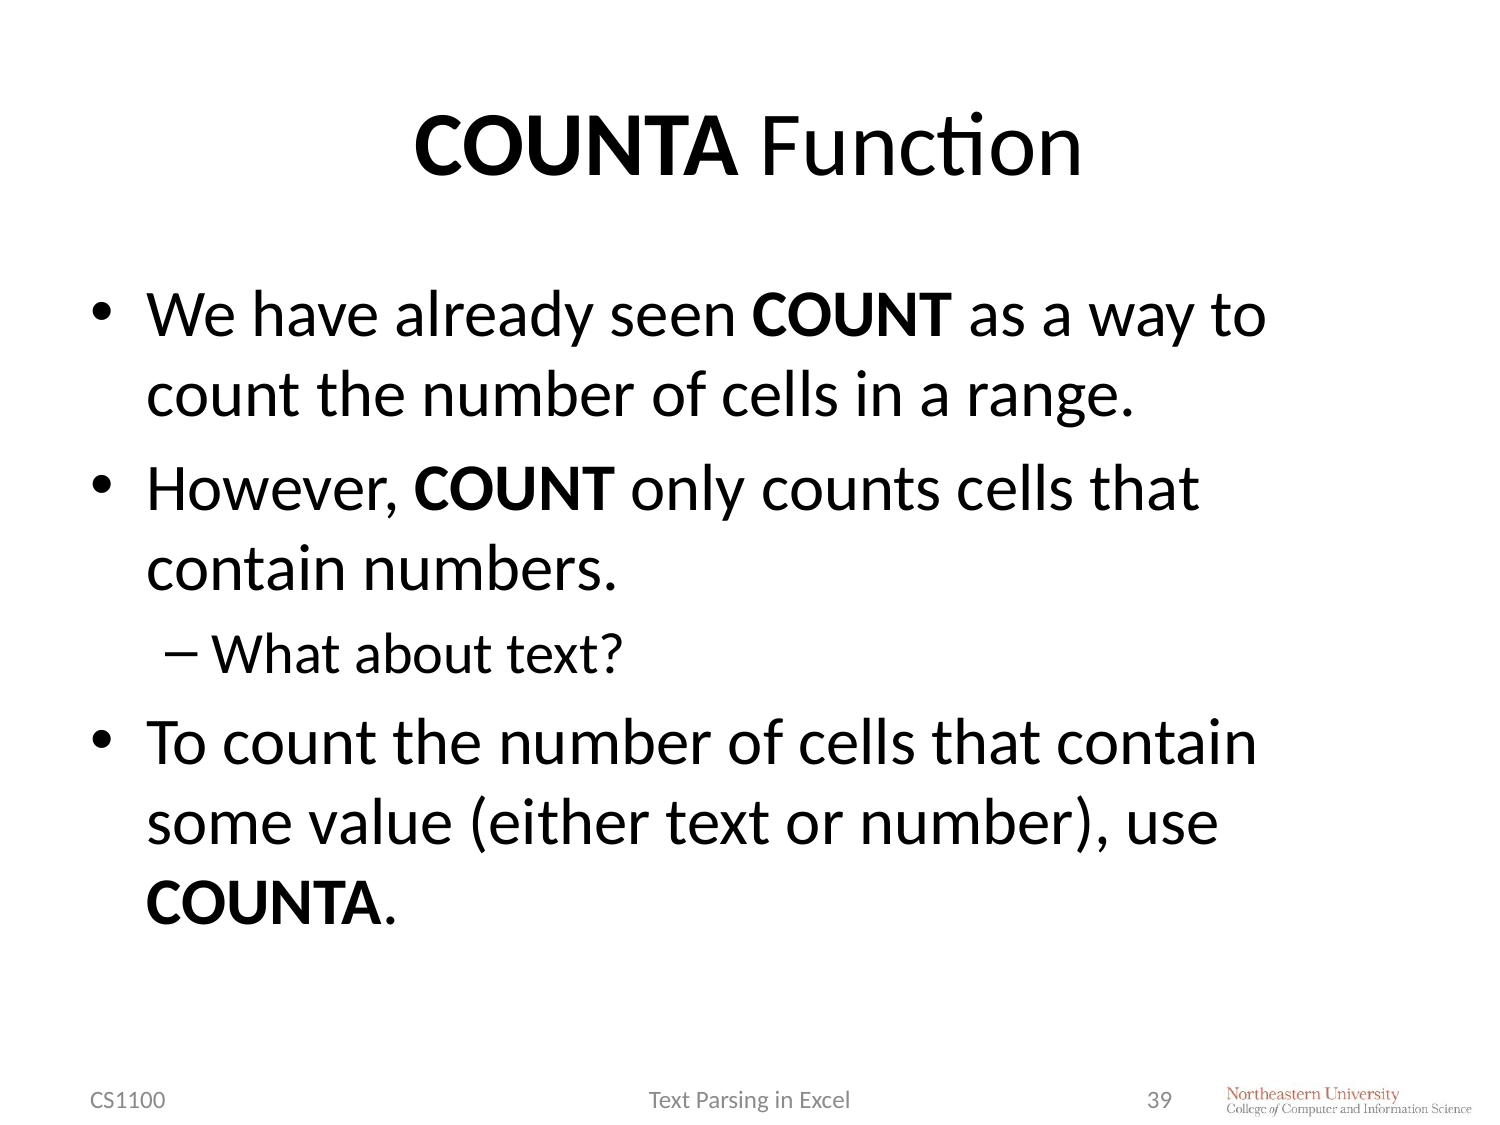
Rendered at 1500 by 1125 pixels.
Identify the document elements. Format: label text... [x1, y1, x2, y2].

slide_number 39 [1074, 1074, 1188, 1122]
list We have already seen COUNT as a way to count the number of cells in a range. However, COUNT only counts cells that contain numbers. What about text? To count the number of cells that contain some value (either text or number), use COUNTA. [75, 262, 1425, 1005]
footer Text Parsing in Excel [512, 1074, 988, 1122]
picture [1223, 1083, 1474, 1119]
slide_number CS1100 [75, 1074, 425, 1122]
title COUNTA Function [75, 45, 1425, 233]
